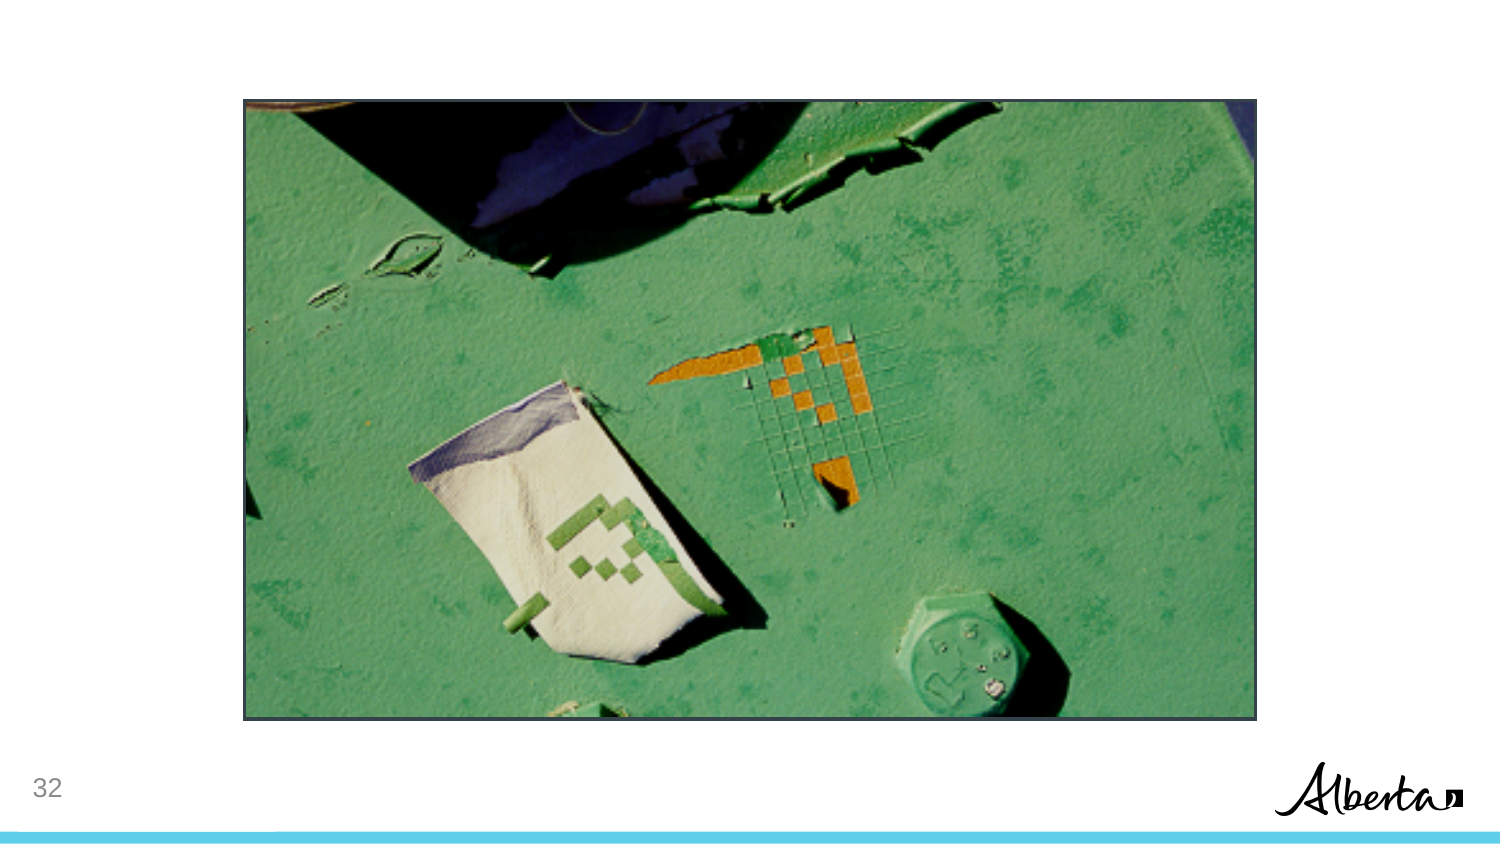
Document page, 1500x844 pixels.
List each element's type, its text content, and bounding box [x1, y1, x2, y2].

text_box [246, 102, 1254, 718]
slide_number 32 [17, 764, 356, 810]
picture [1275, 762, 1463, 816]
